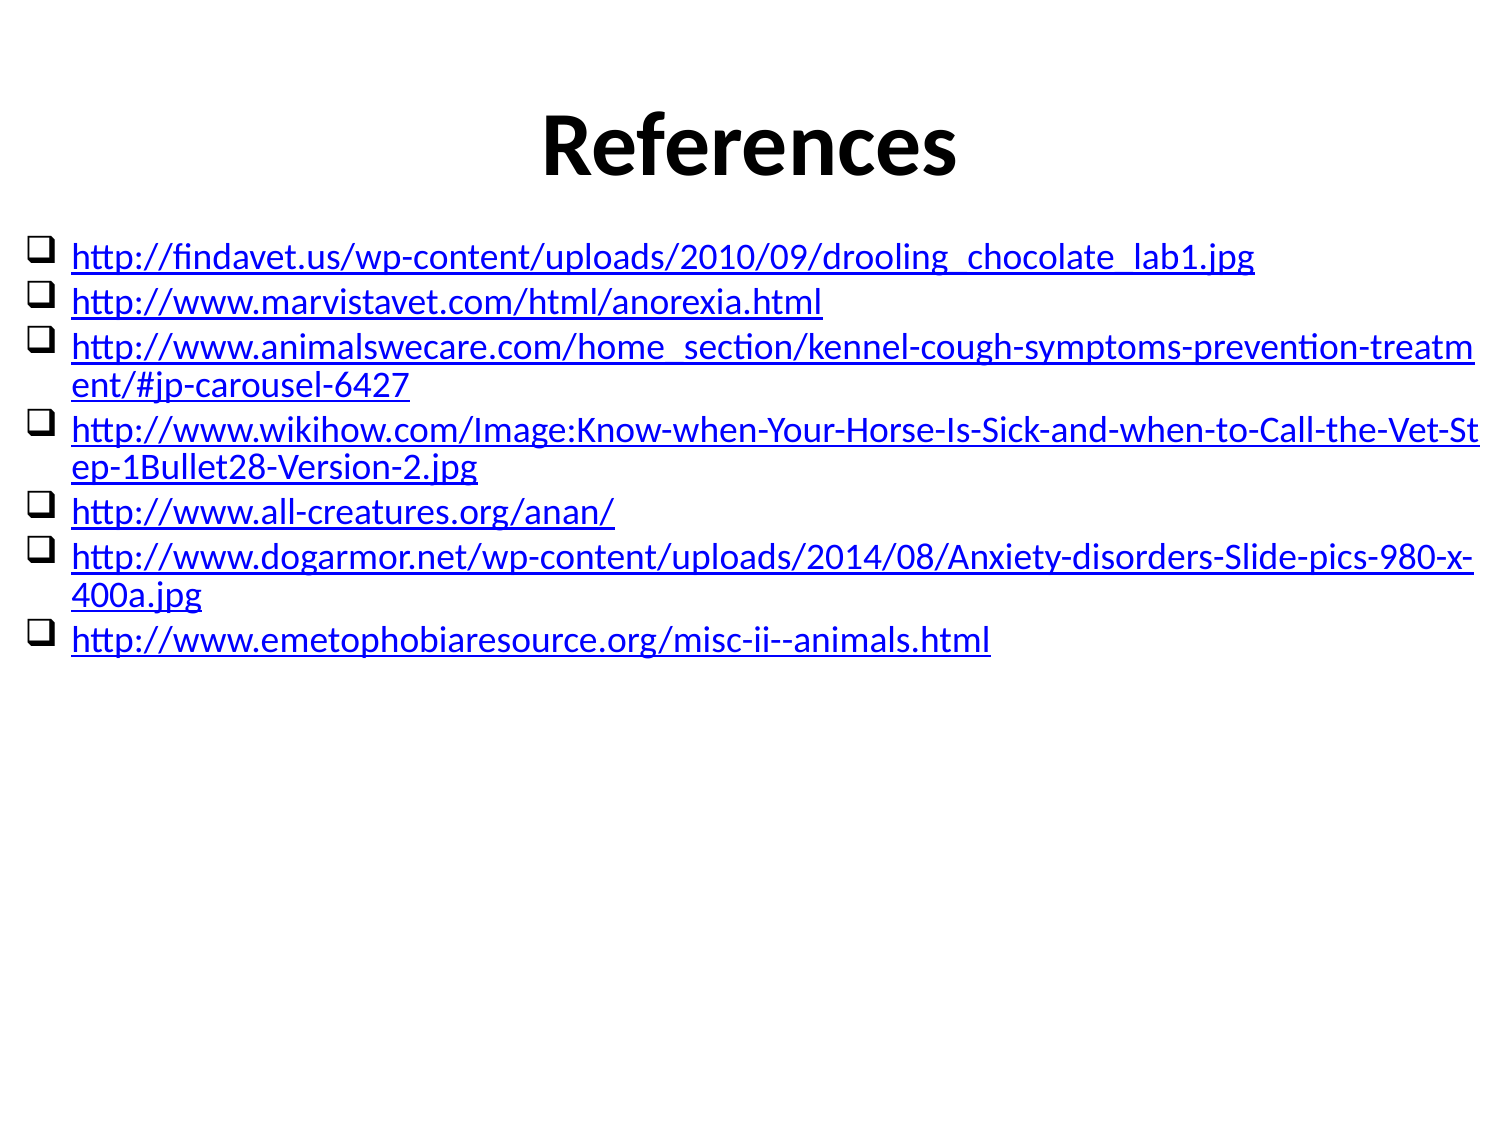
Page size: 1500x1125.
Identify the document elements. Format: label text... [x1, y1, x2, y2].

text_box http://findavet.us/wp-content/uploads/2010/09/drooling_chocolate_lab1.jpg http://www.marvistavet.com/html/anorexia.html http://www.animalswecare.com/home_section/kennel-cough-symptoms-prevention-treatment/#jp-carousel-6427 http://www.wikihow.com/Image:Know-when-Your-Horse-Is-Sick-and-when-to-Call-the-Vet-Step-1Bullet28-Version-2.jpg http://www.all-creatures.org/anan/ http://www.dogarmor.net/wp-content/uploads/2014/08/Anxiety-disorders-Slide-pics-980-x-400a.jpg http://www.emetophobiaresource.org/misc-ii--animals.html [0, 224, 1500, 555]
title References [75, 45, 1425, 224]
